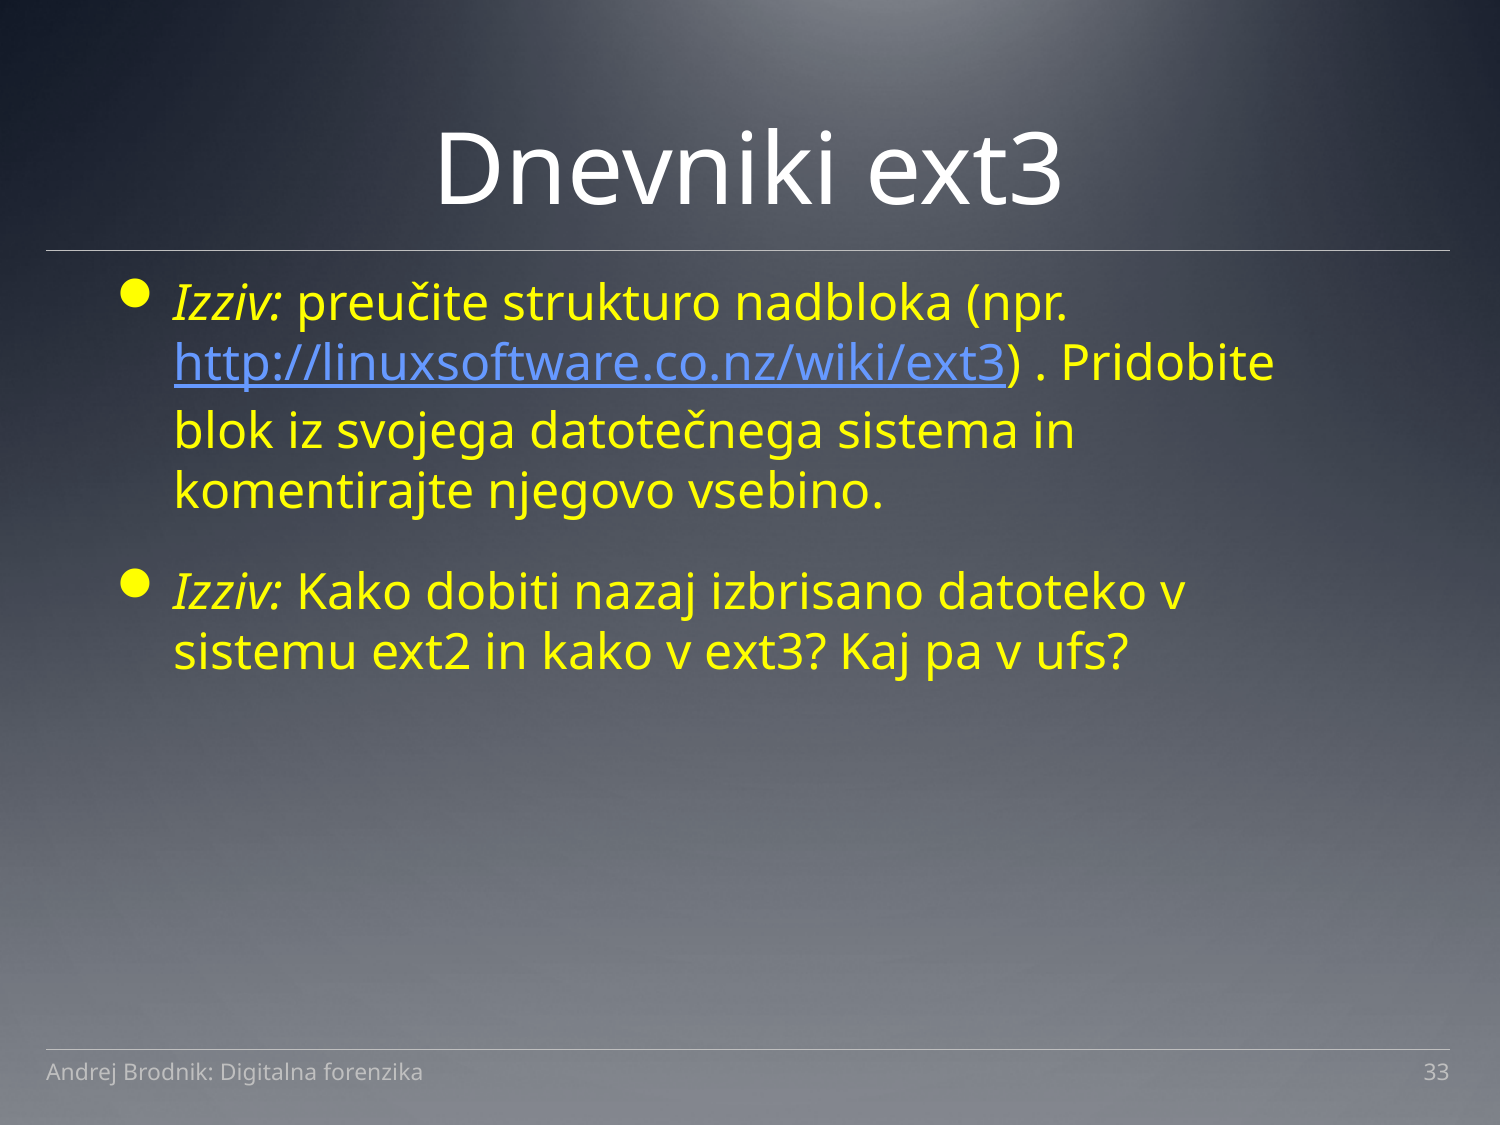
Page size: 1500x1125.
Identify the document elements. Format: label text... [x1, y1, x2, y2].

list Izziv: preučite strukturo nadbloka (npr. http://linuxsoftware.co.nz/wiki/ext3) . Pridobite blok iz svojega datotečnega sistema in komentirajte njegovo vsebino. Izziv: Kako dobiti nazaj izbrisano datoteko v sistemu ext2 in kako v ext3? Kaj pa v ufs? [101, 262, 1394, 1024]
footer Andrej Brodnik: Digitalna forenzika [46, 1042, 521, 1103]
slide_number 33 [1325, 1042, 1450, 1103]
title Dnevniki ext3 [105, 17, 1394, 233]
